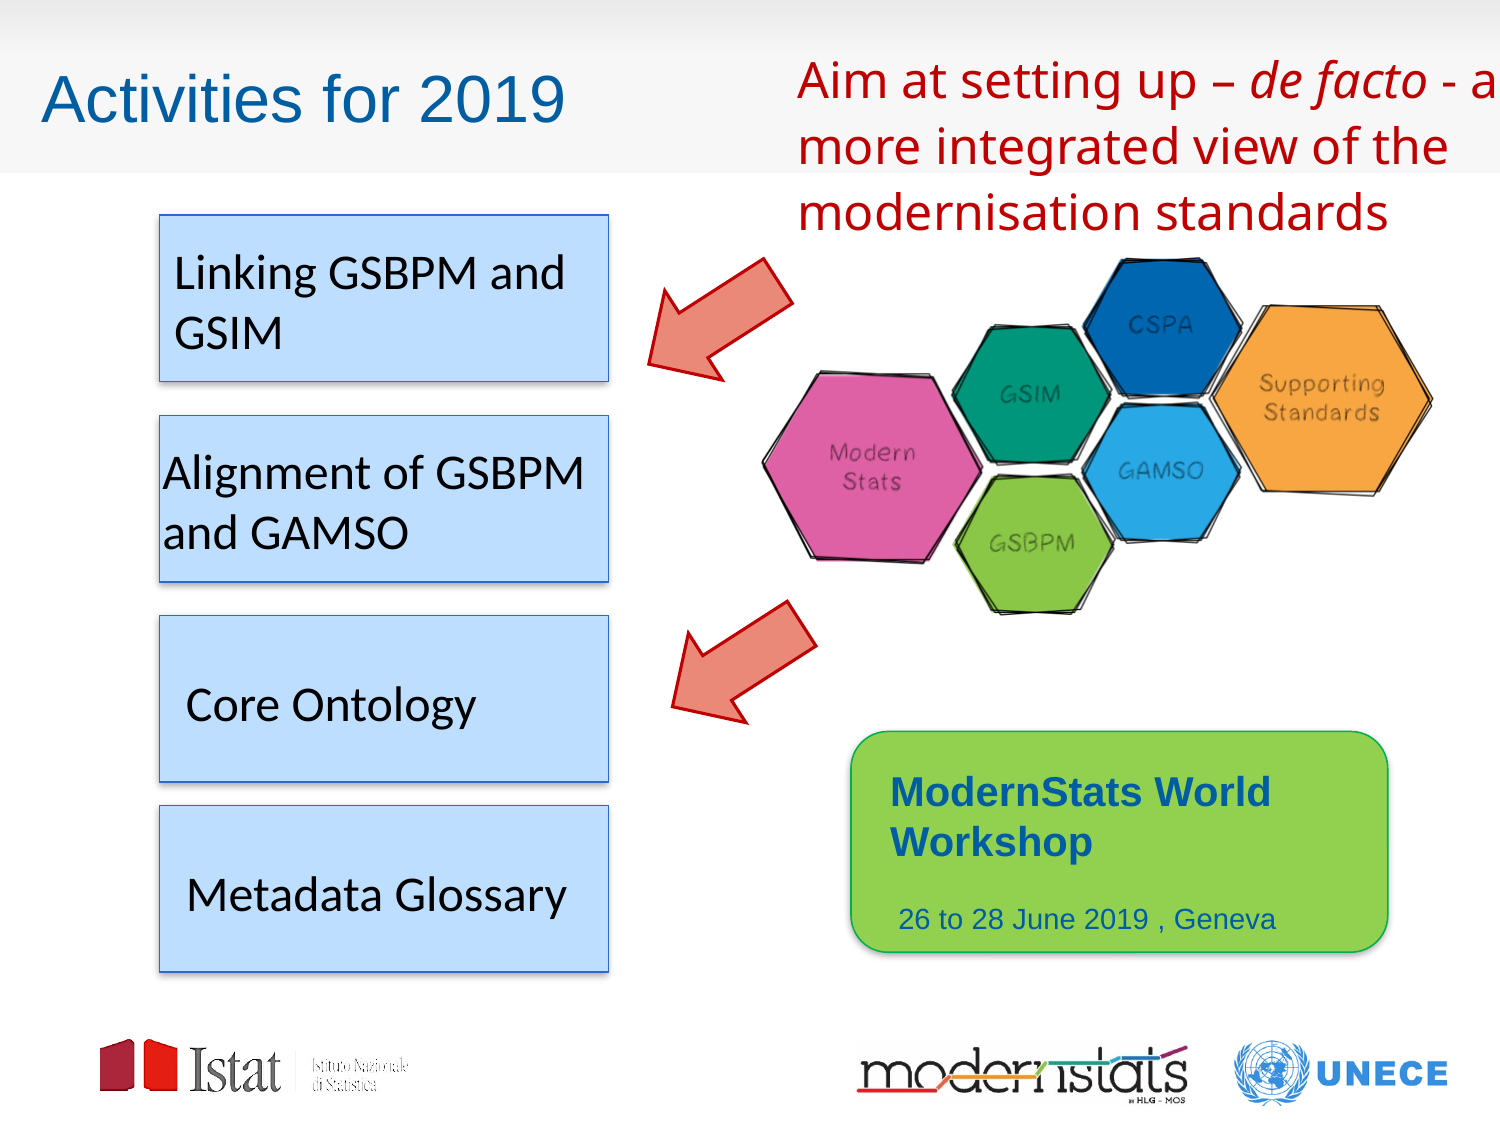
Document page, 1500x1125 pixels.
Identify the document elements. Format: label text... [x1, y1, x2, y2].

text_box [159, 415, 609, 432]
text_box [159, 568, 609, 583]
text_box ModernStats World Workshop 26 to 28 June 2019 , Geneva [875, 717, 1359, 943]
picture [100, 1039, 408, 1092]
picture [1234, 1040, 1447, 1106]
text_box Alignment of GSBPM and GAMSO [147, 432, 609, 568]
text_box Core Ontology [171, 663, 609, 739]
text_box [646, 259, 758, 384]
text_box Linking GSBPM and GSIM [159, 231, 656, 367]
picture [761, 257, 1435, 617]
text_box Activities for 2019 [41, 14, 1459, 138]
text_box [669, 618, 819, 726]
picture [856, 1041, 1188, 1106]
text_box [159, 615, 609, 783]
text_box Metadata Glossary [171, 853, 585, 929]
text_box [159, 367, 609, 382]
text_box [159, 214, 609, 231]
text_box Aim at setting up – de facto - a more integrated view of the modernisation standards [797, 42, 1500, 239]
text_box [159, 805, 609, 973]
text_box [850, 731, 1389, 954]
